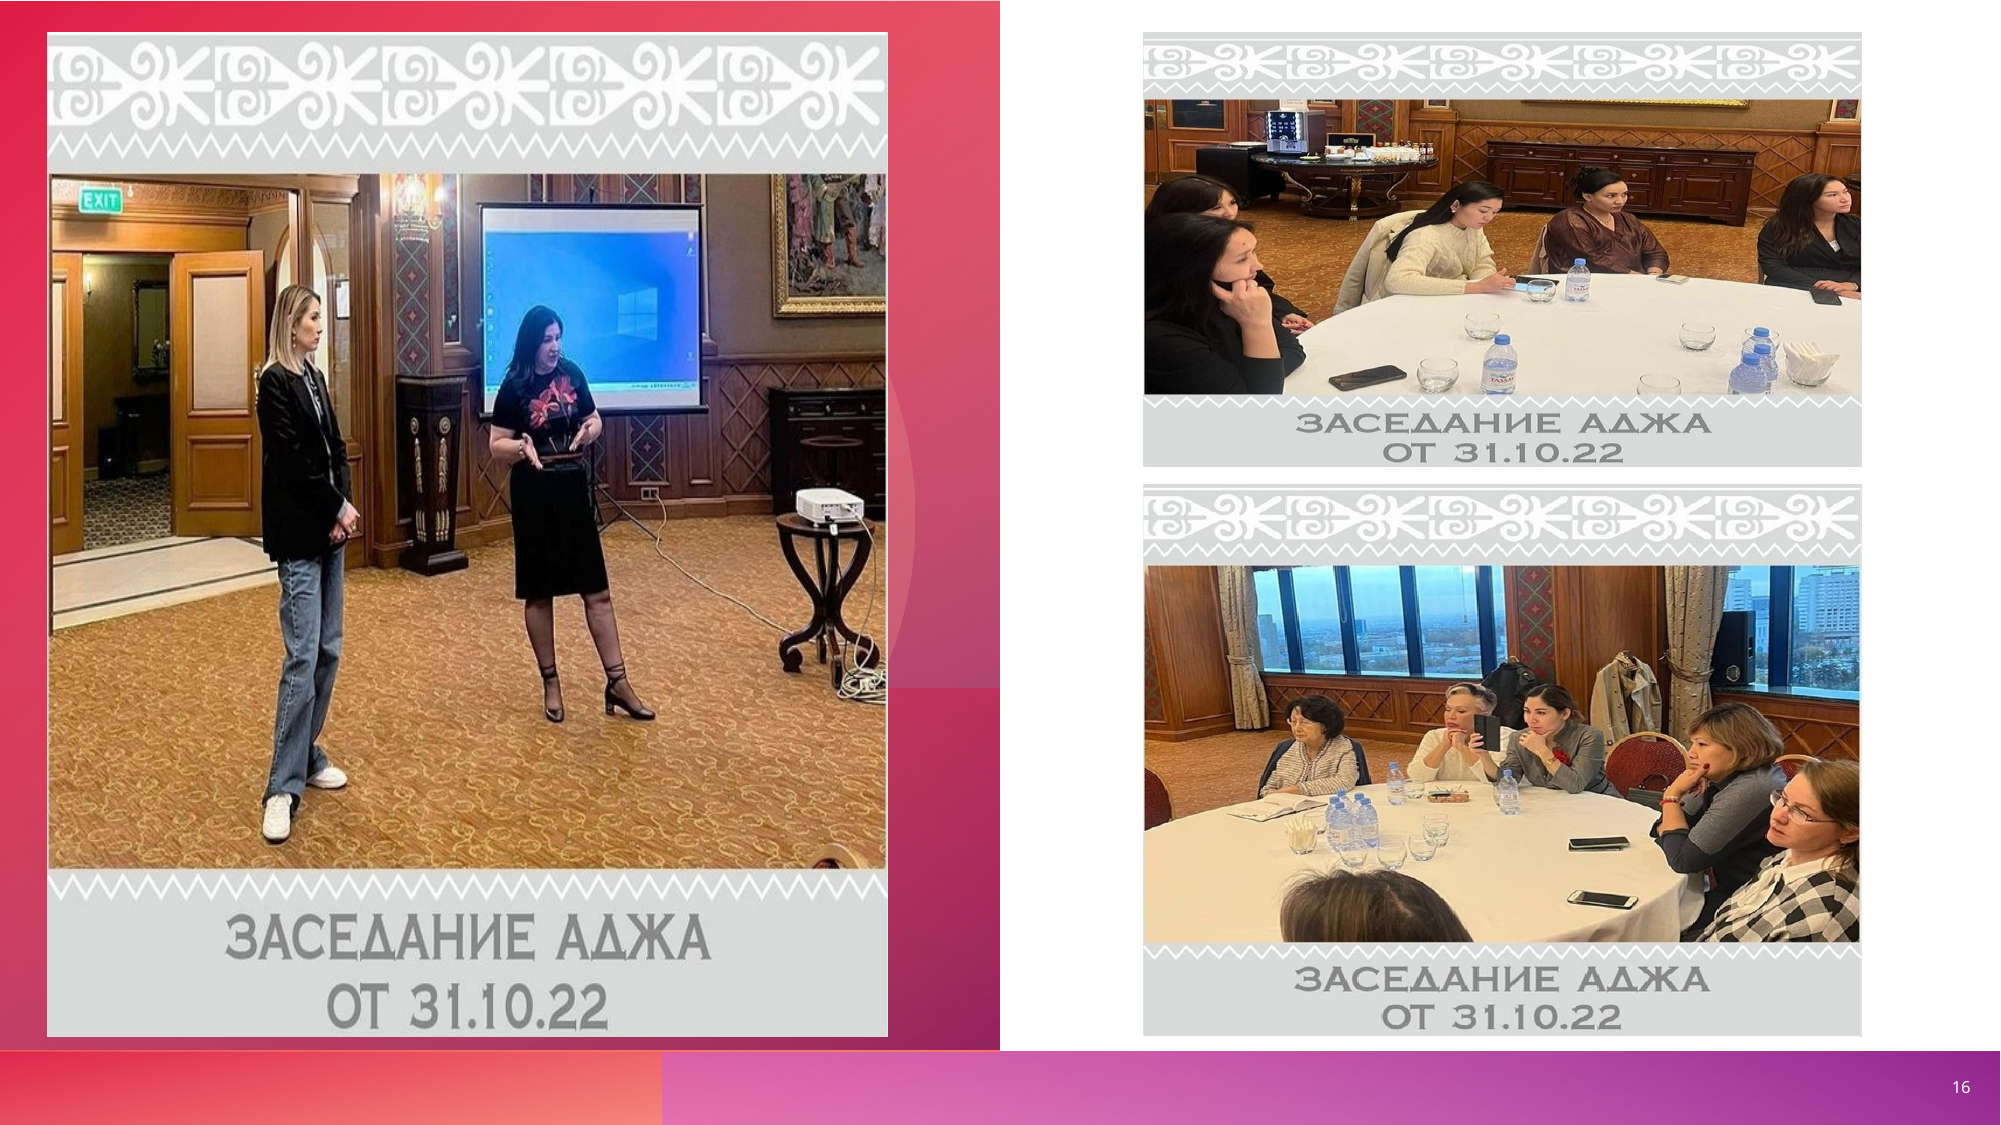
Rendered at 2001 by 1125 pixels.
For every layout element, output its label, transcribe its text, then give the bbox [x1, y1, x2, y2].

picture [1143, 484, 1862, 1037]
picture [1143, 32, 1862, 467]
slide_number 16 [1913, 1051, 1986, 1125]
picture [47, 32, 888, 1037]
